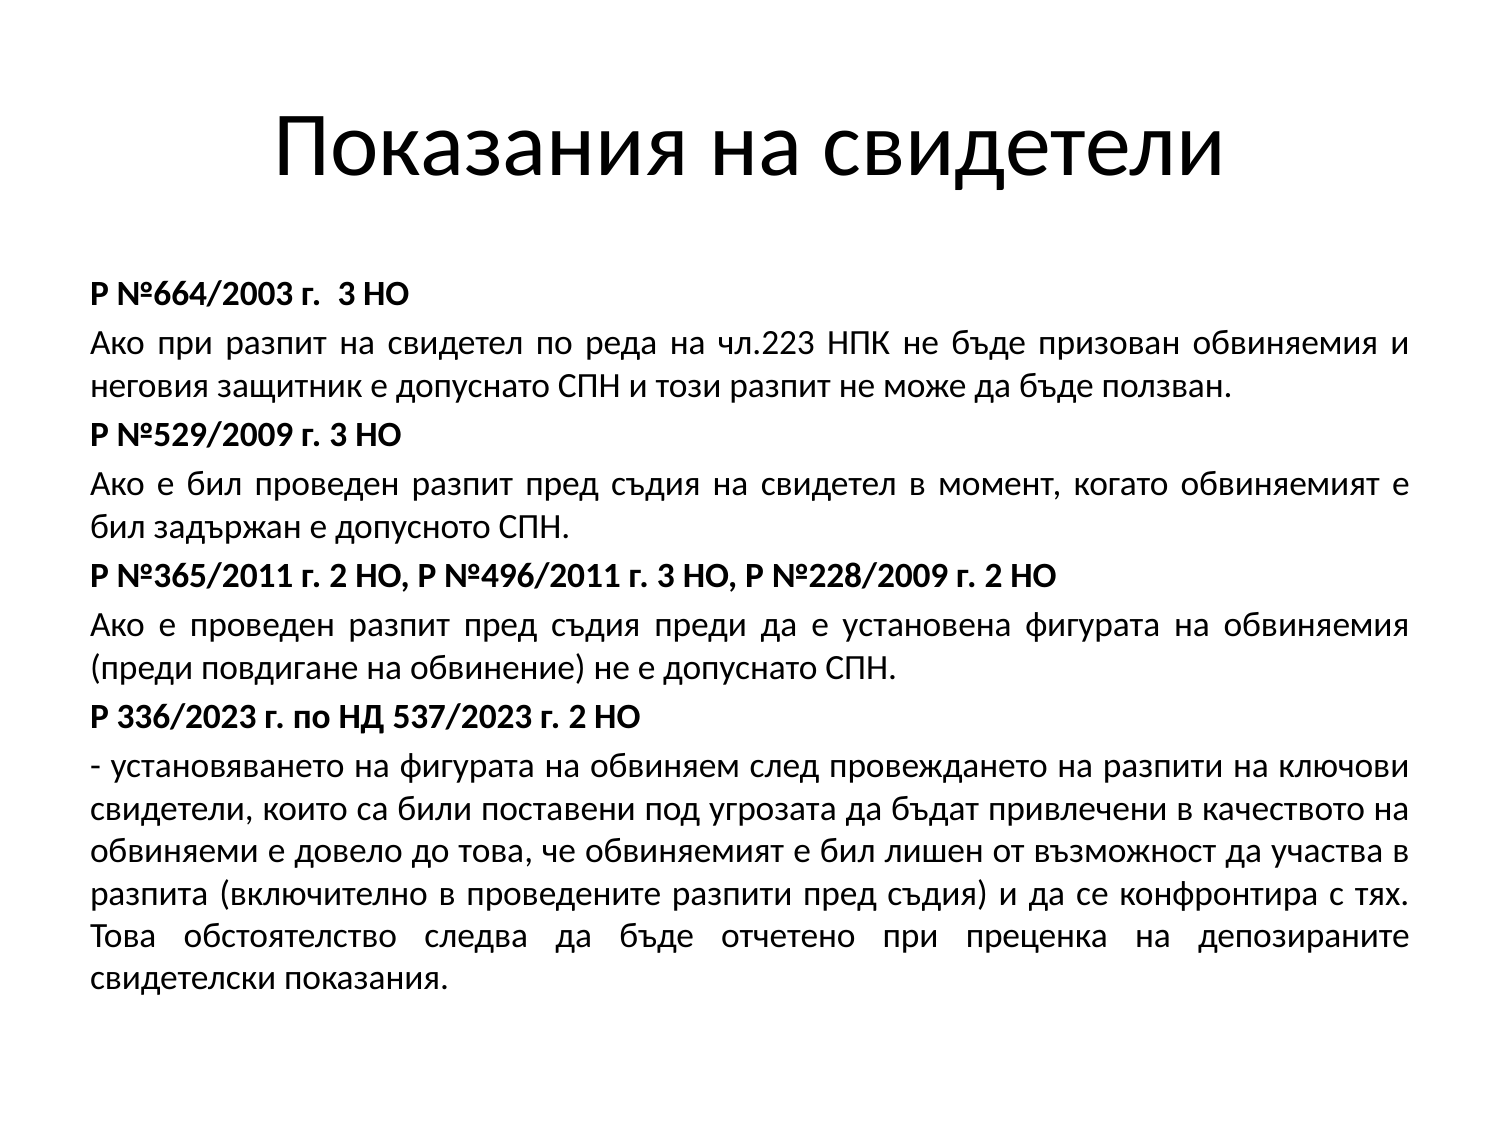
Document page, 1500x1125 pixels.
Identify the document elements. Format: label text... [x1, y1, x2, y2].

title Показания на свидетели [75, 45, 1425, 233]
list Р №664/2003 г. 3 НО Ако при разпит на свидетел по реда на чл.223 НПК не бъде призован обвиняемия и неговия защитник е допуснато СПН и този разпит не може да бъде ползван. Р №529/2009 г. 3 НО Ако е бил проведен разпит пред съдия на свидетел в момент, когато обвиняемият е бил задържан е допусното СПН. Р №365/2011 г. 2 НО, Р №496/2011 г. 3 НО, Р №228/2009 г. 2 НО Ако е проведен разпит пред съдия преди да е установена фигурата на обвиняемия (преди повдигане на обвинение) не е допуснато СПН. Р 336/2023 г. по НД 537/2023 г. 2 НО - установяването на фигурата на обвиняем след провеждането на разпити на ключови свидетели, които са били поставени под угрозата да бъдат привлечени в качеството на обвиняеми е довело до това, че обвиняемият е бил лишен от възможност да участва в разпита (включително в проведените разпити пред съдия) и да се конфронтира с тях. Това обстоятелство следва да бъде отчетено при преценка на депозираните свидетелски показания. [75, 262, 1425, 1005]
